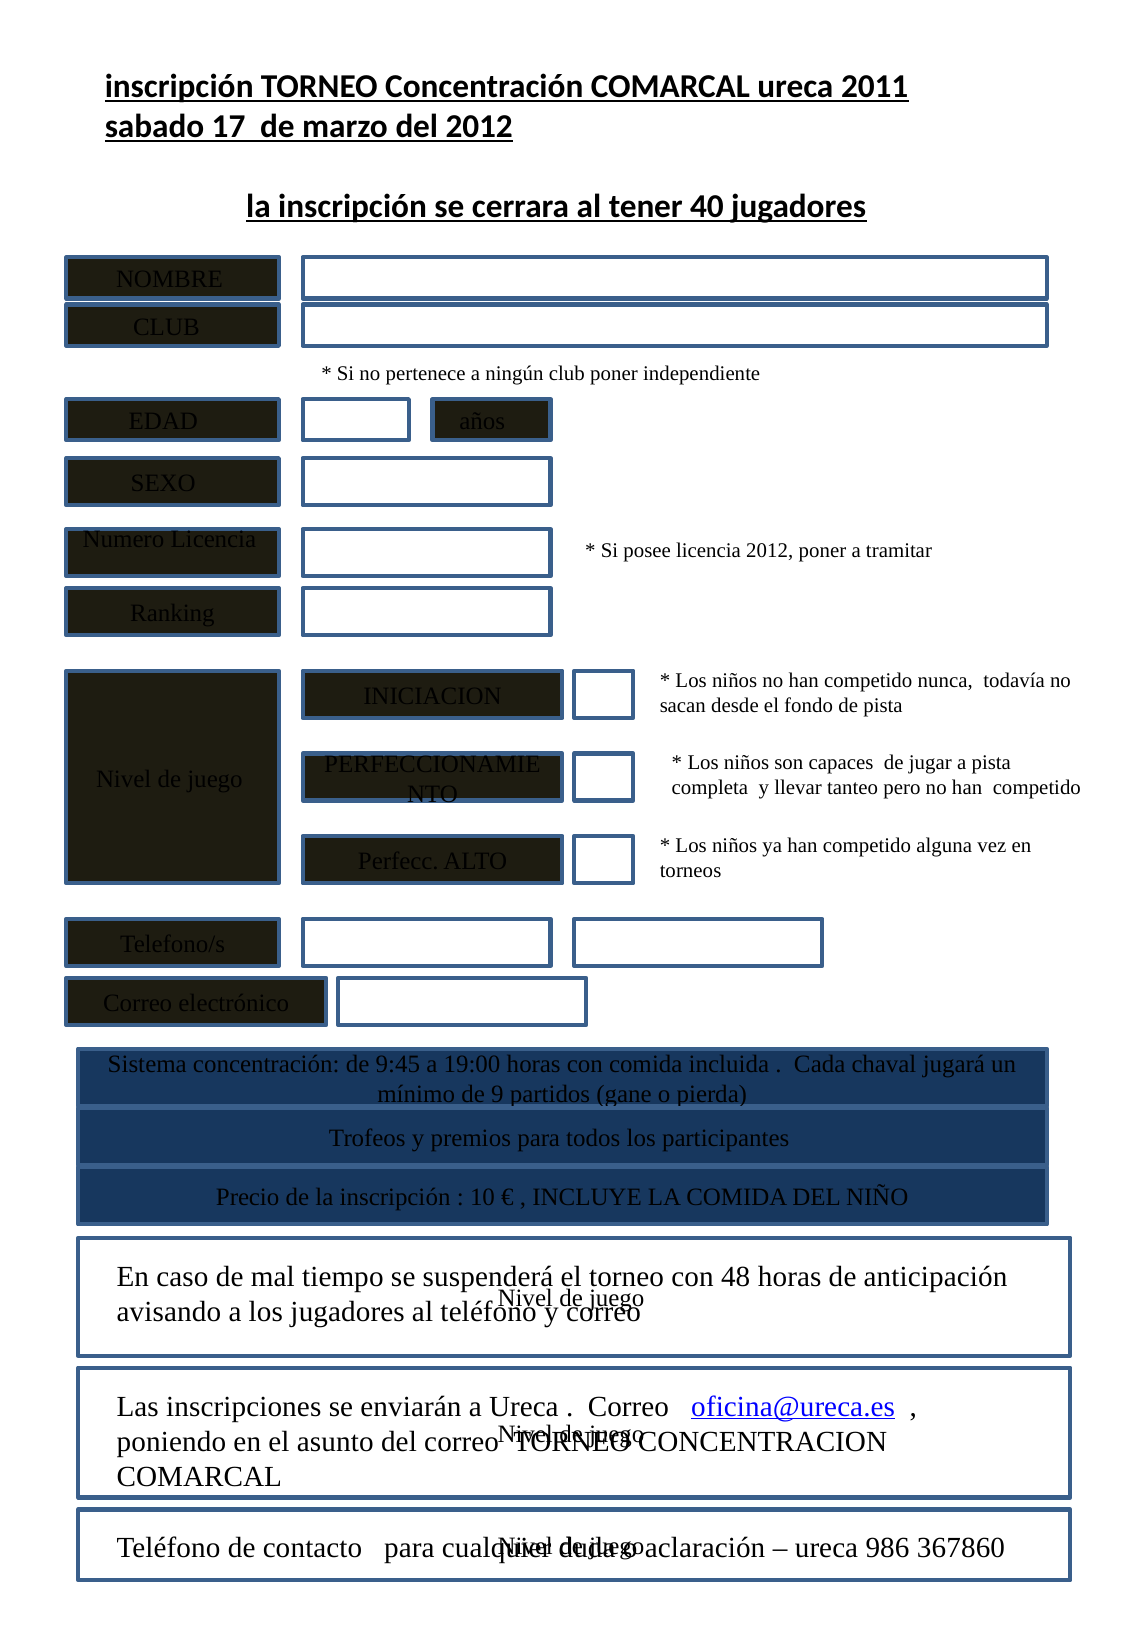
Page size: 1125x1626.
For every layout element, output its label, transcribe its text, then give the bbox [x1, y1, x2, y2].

text_box [338, 977, 587, 1026]
text_box [574, 753, 634, 801]
text_box Telefono/s [66, 918, 279, 966]
text_box [302, 304, 1047, 346]
text_box [302, 399, 409, 441]
text_box * Los niños son capaces de jugar a pista completa y llevar tanteo pero no han competido [656, 741, 1106, 807]
text_box * Los niños no han competido nunca, todavía no sacan desde el fondo de pista [645, 658, 1094, 724]
text_box * Si no pertenece a ningún club poner independiente [306, 351, 772, 392]
text_box CLUB [66, 304, 279, 346]
text_box [302, 257, 1047, 299]
text_box Sistema concentración: de 9:45 a 19:00 horas con comida incluida . Cada chaval jugará un mínimo de 9 partidos (gane o pierda) [78, 1048, 1047, 1107]
text_box [574, 836, 634, 884]
text_box [302, 918, 551, 966]
text_box Precio de la inscripción : 10 € , INCLUYE LA COMIDA DEL NIÑO [78, 1166, 1047, 1225]
text_box INICIACION [302, 670, 563, 718]
text_box Las inscripciones se enviarán a Ureca . Correo oficina@ureca.es , poniendo en el asunto del correo TORNEO CONCENTRACION COMARCAL [101, 1379, 1047, 1500]
text_box Nivel de juego [78, 1237, 1071, 1356]
text_box Nivel de juego [78, 1509, 1071, 1581]
text_box Ranking [66, 588, 279, 636]
text_box Trofeos y premios para todos los participantes [78, 1107, 1047, 1166]
text_box PERFECCIONAMIENTO [302, 753, 563, 801]
text_box * Los niños ya han competido alguna vez en torneos [645, 824, 1094, 890]
text_box [302, 588, 551, 636]
text_box [302, 458, 551, 506]
text_box inscripción TORNEO Concentración COMARCAL ureca 2011 sabado 17 de marzo del 2012 la inscripción se cerrara al tener 40 jugadores [90, 50, 1024, 239]
text_box Nivel de juego [66, 670, 279, 884]
text_box [302, 529, 551, 577]
text_box años [432, 399, 551, 441]
text_box * Si posee licencia 2012, poner a tramitar [570, 528, 951, 569]
text_box Nivel de juego [78, 1367, 1071, 1498]
text_box Correo electrónico [66, 977, 327, 1026]
text_box Teléfono de contacto para cualquier duda o aclaración – ureca 986 367860 [101, 1521, 1047, 1571]
text_box [574, 918, 823, 966]
text_box NOMBRE [66, 257, 279, 299]
text_box Numero Licencia [66, 529, 279, 577]
text_box EDAD [66, 399, 279, 441]
text_box [574, 670, 634, 718]
text_box En caso de mal tiempo se suspenderá el torneo con 48 horas de anticipación avisando a los jugadores al teléfono y correo [101, 1249, 1047, 1335]
text_box Perfecc. ALTO [302, 836, 563, 884]
text_box SEXO [66, 458, 279, 506]
